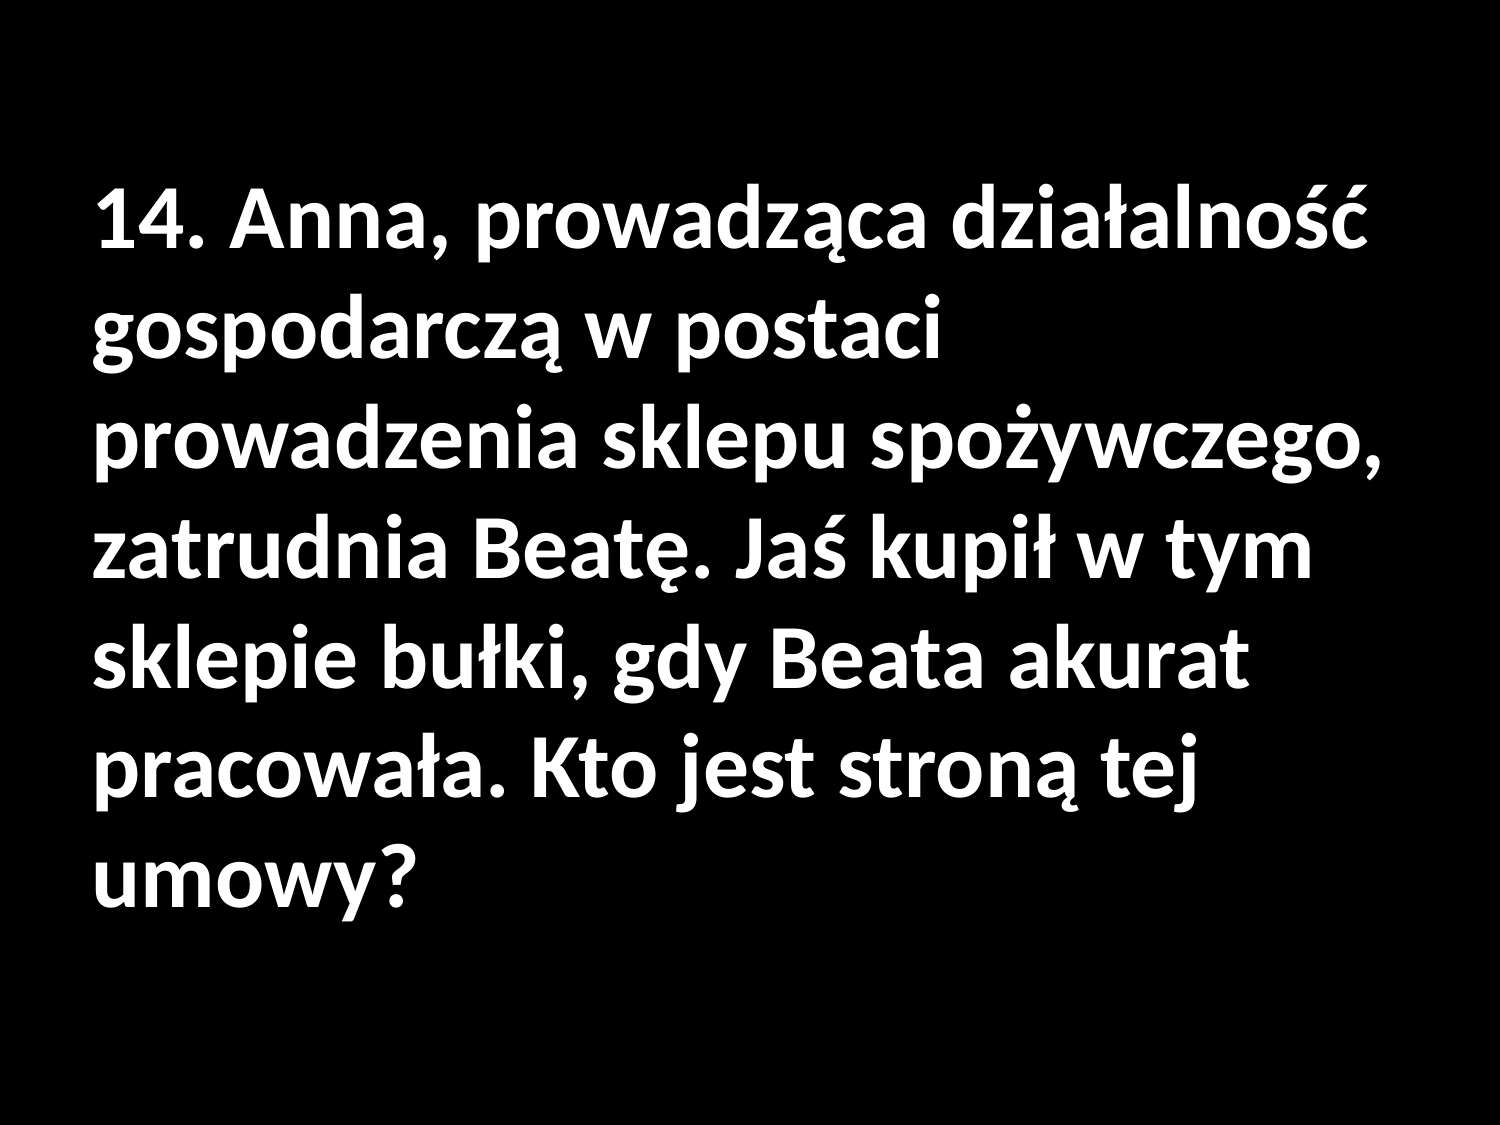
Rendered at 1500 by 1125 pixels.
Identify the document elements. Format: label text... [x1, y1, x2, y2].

list 14. Anna, prowadząca działalność gospodarczą w postaci prowadzenia sklepu spożywczego, zatrudnia Beatę. Jaś kupił w tym sklepie bułki, gdy Beata akurat pracowała. Kto jest stroną tej umowy? [76, 149, 1427, 892]
